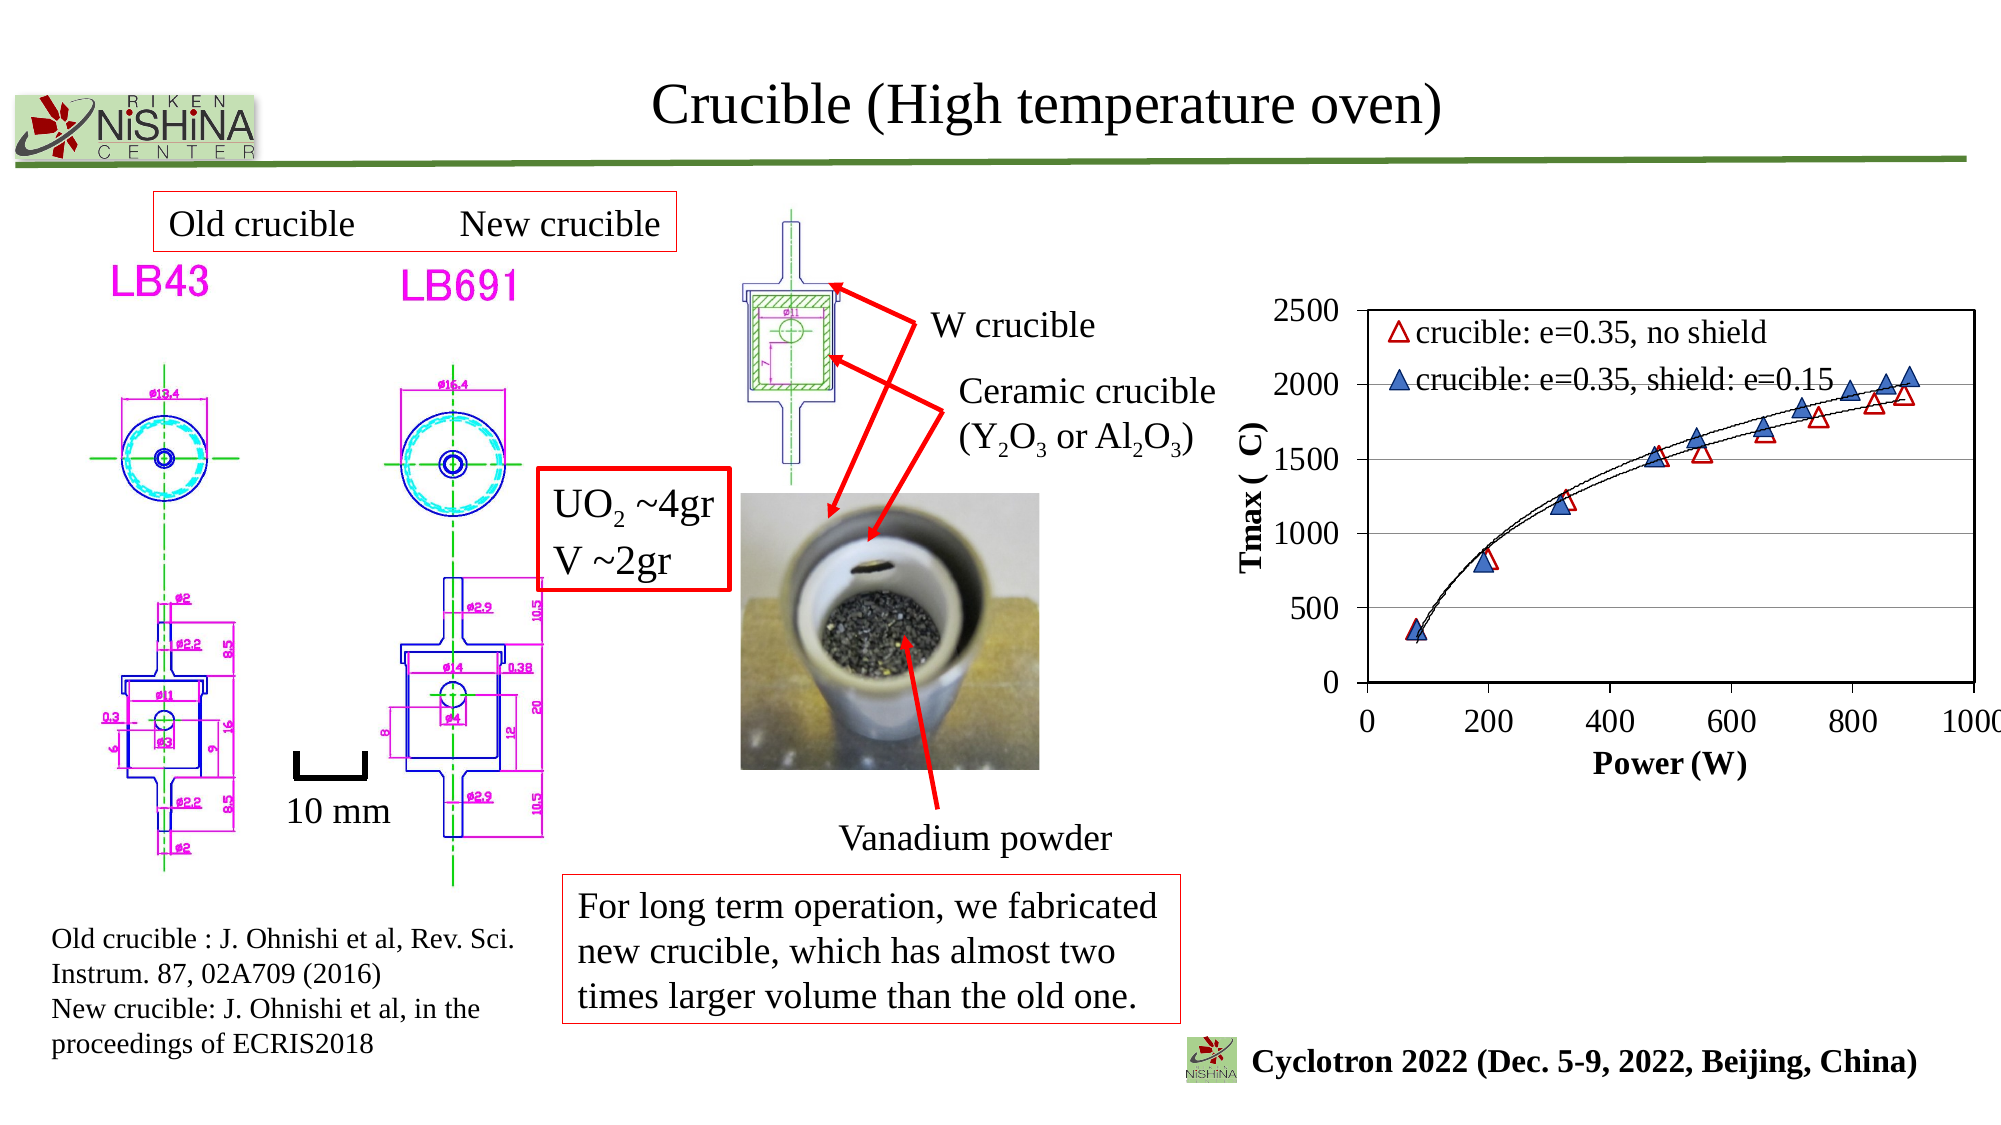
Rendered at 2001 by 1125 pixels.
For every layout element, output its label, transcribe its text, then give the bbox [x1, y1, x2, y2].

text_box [702, 185, 1233, 867]
text_box Crucible (High temperature oven) [637, 57, 1459, 143]
picture [1222, 286, 2000, 783]
text_box Old crucible : J. Ohnishi et al, Rev. Sci. Instrum. 87, 02A709 (2016) New crucible: J. Ohnishi et al, in the proceedings of ECRIS2018 [36, 914, 598, 1067]
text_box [15, 158, 1967, 165]
picture [15, 95, 254, 158]
text_box For long term operation, we fabricated new crucible, which has almost two times larger volume than the old one. [562, 874, 1181, 1024]
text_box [1186, 1031, 1982, 1125]
text_box UO2 ~4gr V ~2gr [678, 468, 702, 590]
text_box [36, 191, 678, 914]
